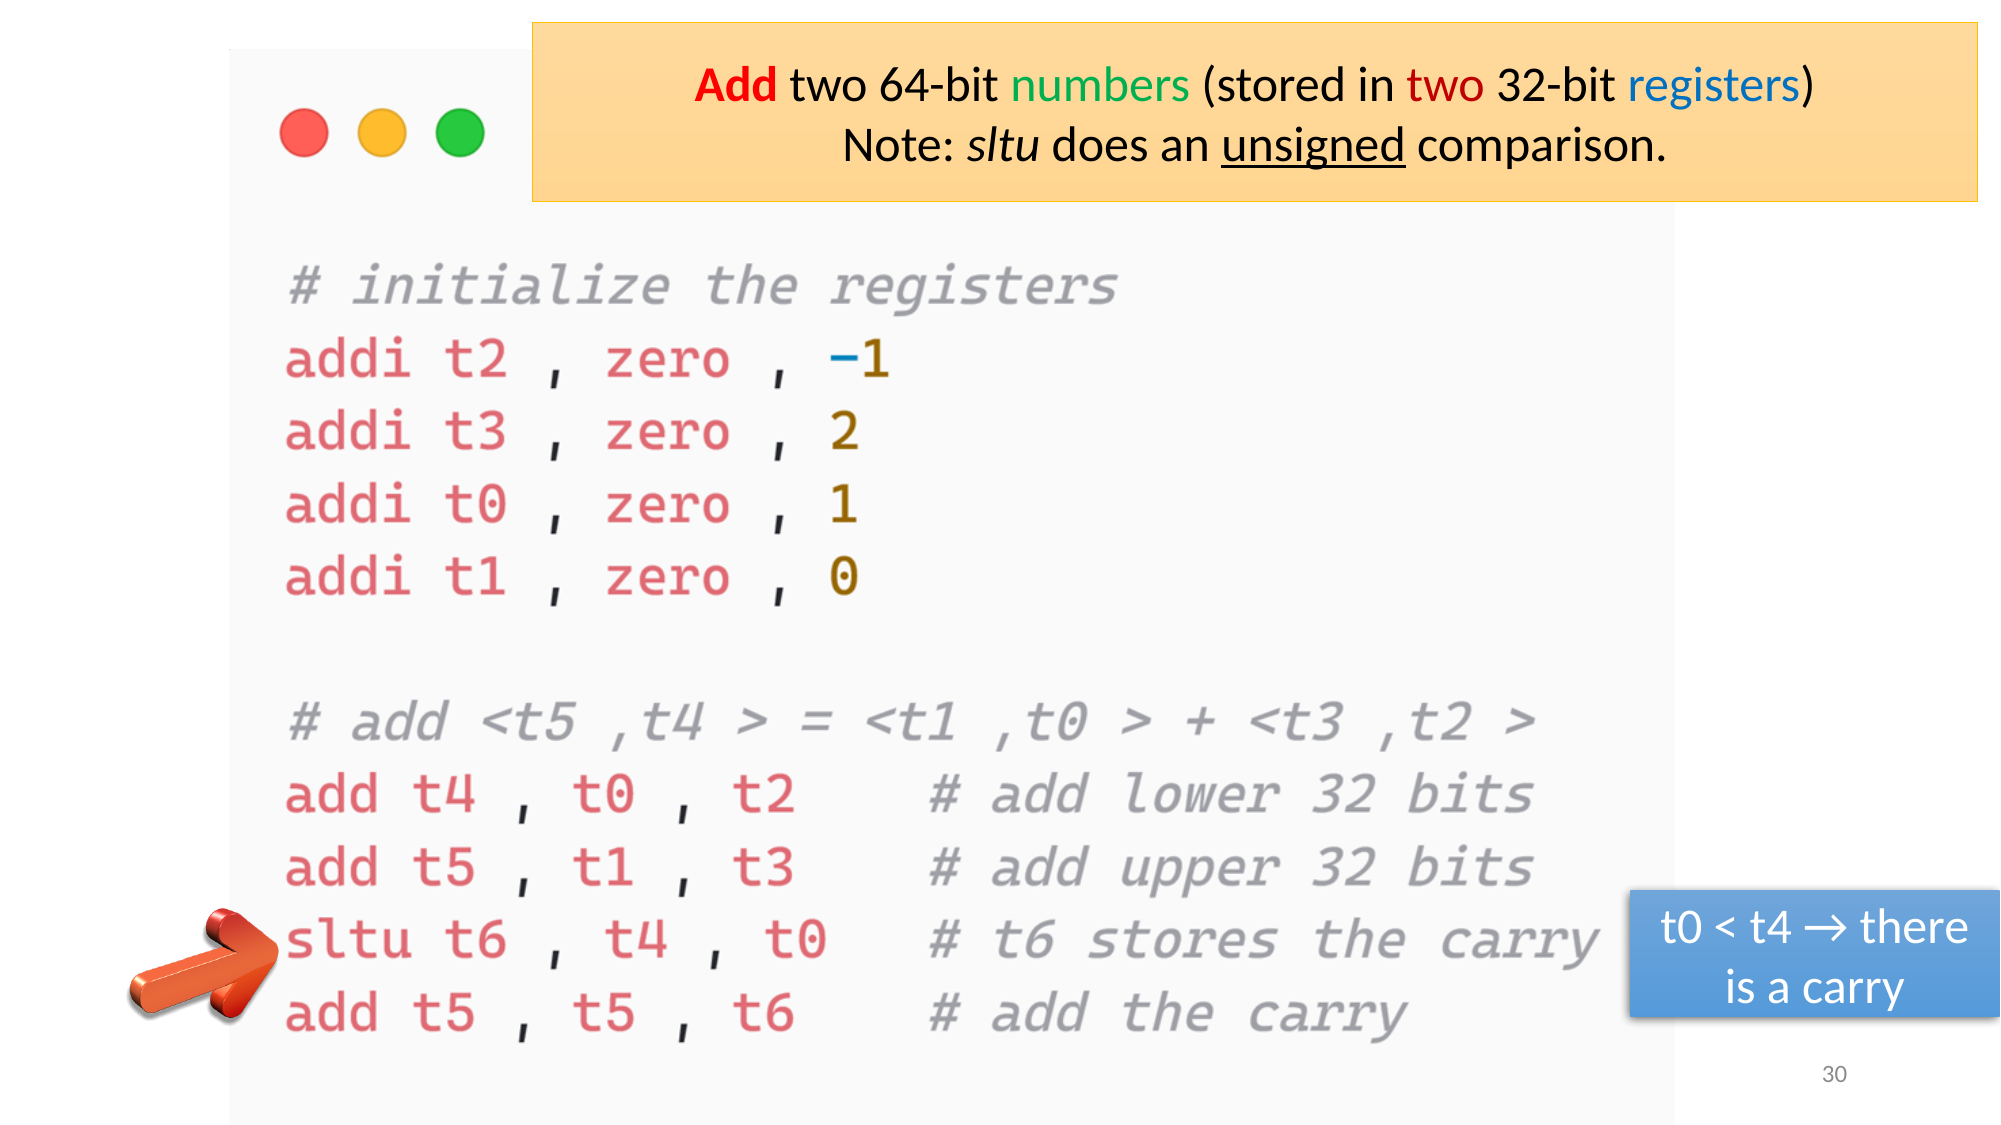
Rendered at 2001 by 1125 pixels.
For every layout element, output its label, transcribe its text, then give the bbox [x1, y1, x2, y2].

text_box Add two 64-bit numbers (stored in two 32-bit registers) Note: sltu does an unsigned comparison. [532, 22, 1978, 202]
text_box t0 < t4 → there is a carry [1675, 890, 2000, 1017]
slide_number 30 [1675, 1042, 1863, 1103]
picture [105, 49, 1675, 1125]
